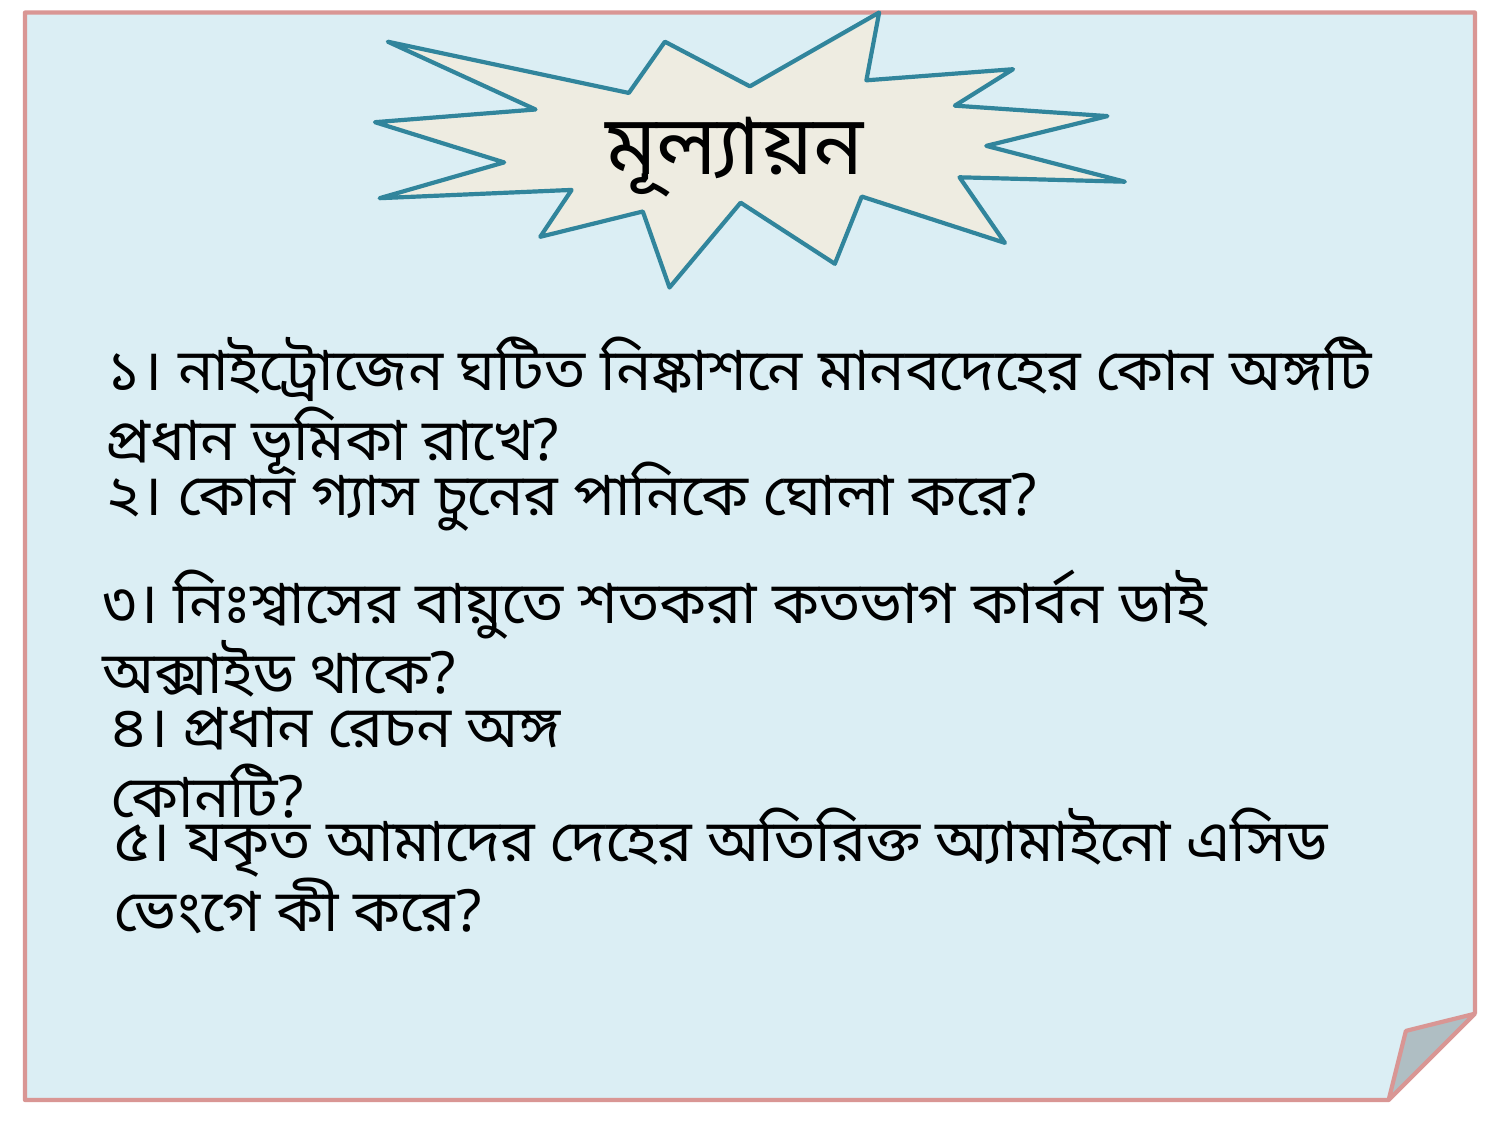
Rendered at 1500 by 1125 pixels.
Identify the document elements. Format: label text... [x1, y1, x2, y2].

text_box [22, 10, 1478, 1103]
text_box মূল্যায়ন [372, 10, 1127, 290]
text_box ৪। প্রধান রেচন অঙ্গ কোনটি? [96, 681, 774, 907]
text_box ২। কোন গ্যাস চুনের পানিকে ঘোলা করে? [91, 450, 1255, 535]
text_box ৫। যকৃত আমাদের দেহের অতিরিক্ত অ্যামাইনো এসিড ভেংগে কী করে? [99, 795, 1388, 951]
text_box ৩। নিঃশ্বাসের বায়ুতে শতকরা কতভাগ কার্বন ডাই অক্সাইড থাকে? [87, 558, 1388, 713]
text_box ১। নাইট্রোজেন ঘটিত নিষ্কাশনে মানবদেহের কোন অঙ্গটি প্রধান ভূমিকা রাখে? [91, 324, 1480, 480]
